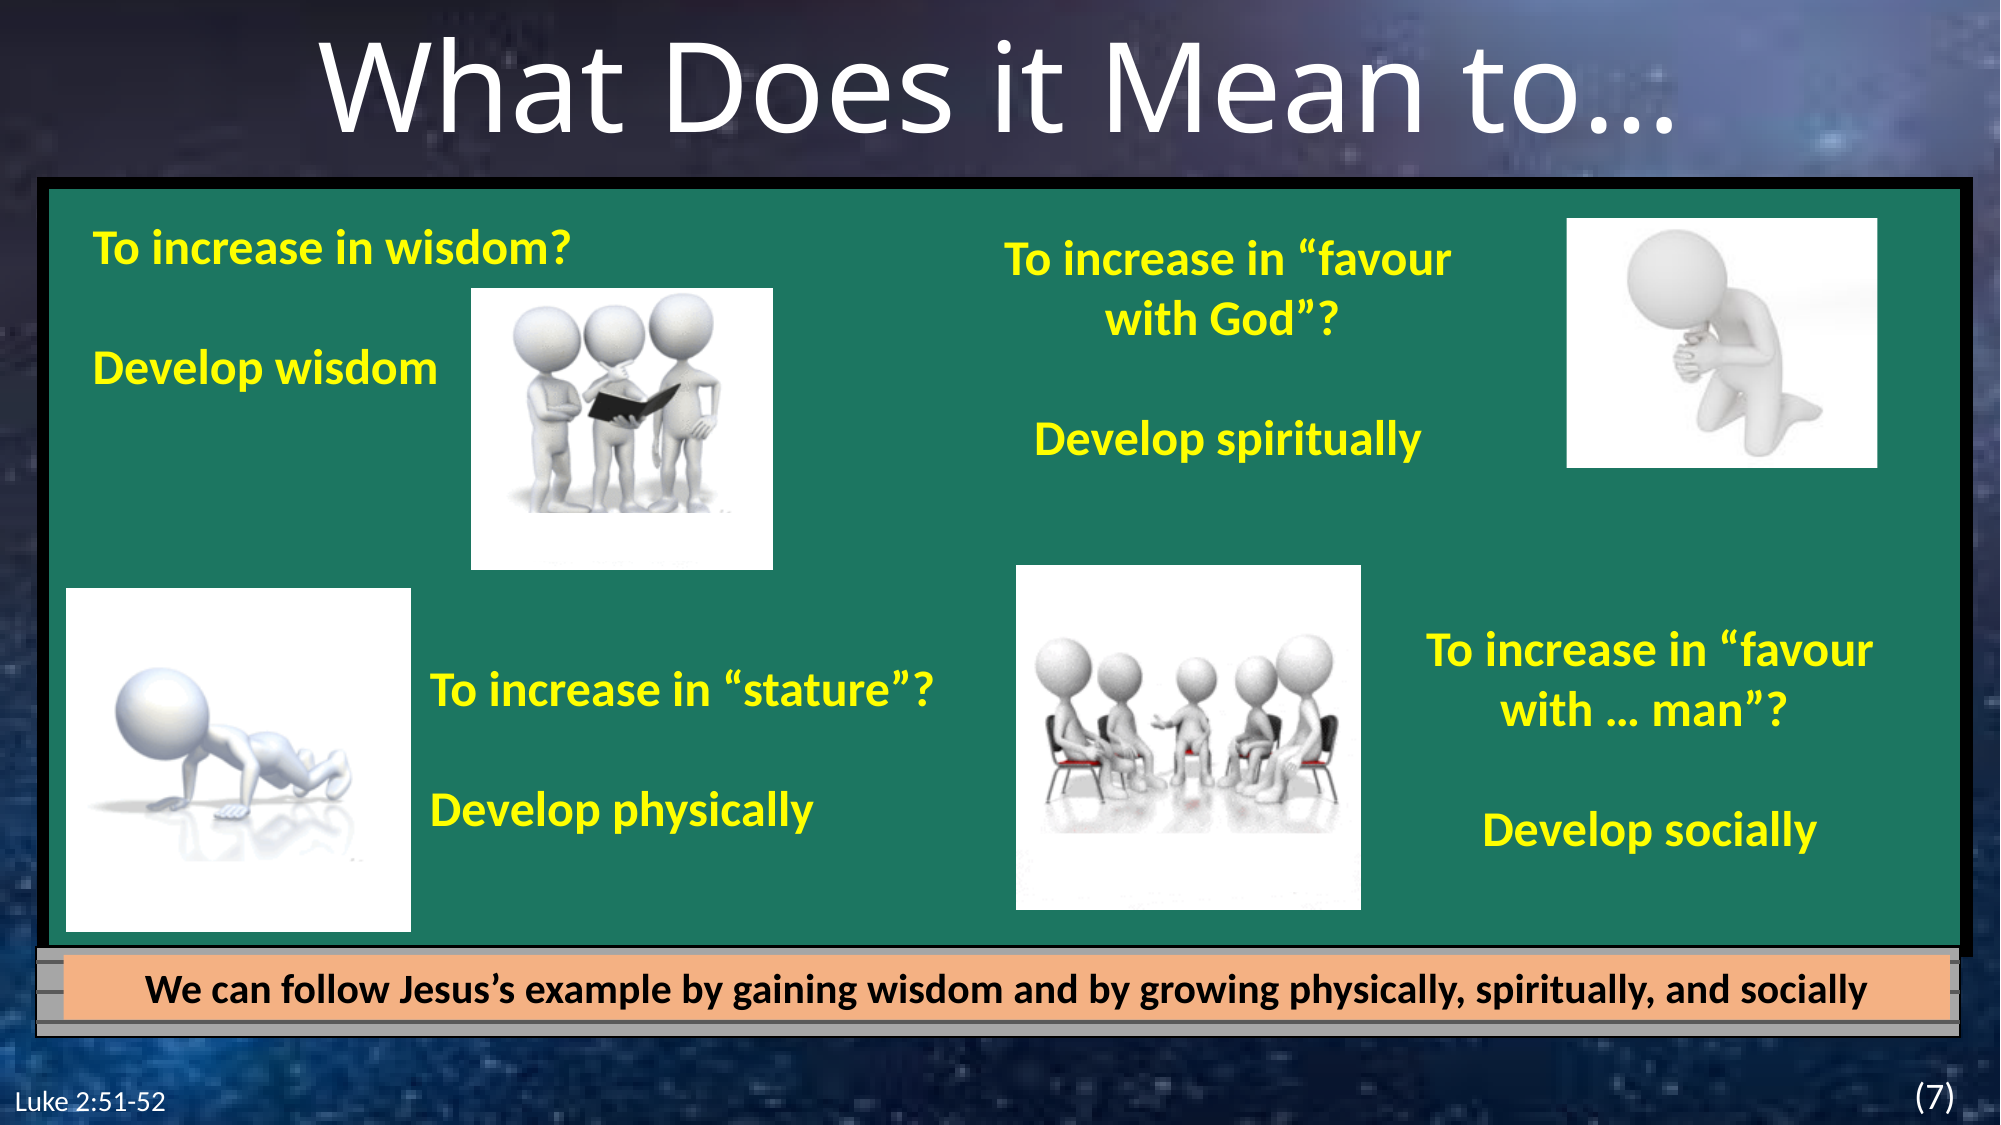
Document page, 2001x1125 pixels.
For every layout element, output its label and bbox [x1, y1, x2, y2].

text_box [36, 183, 1967, 1038]
text_box [77, 207, 815, 570]
text_box [1016, 565, 1905, 910]
text_box [956, 217, 1878, 476]
text_box [66, 588, 969, 932]
picture [0, 0, 2000, 1125]
